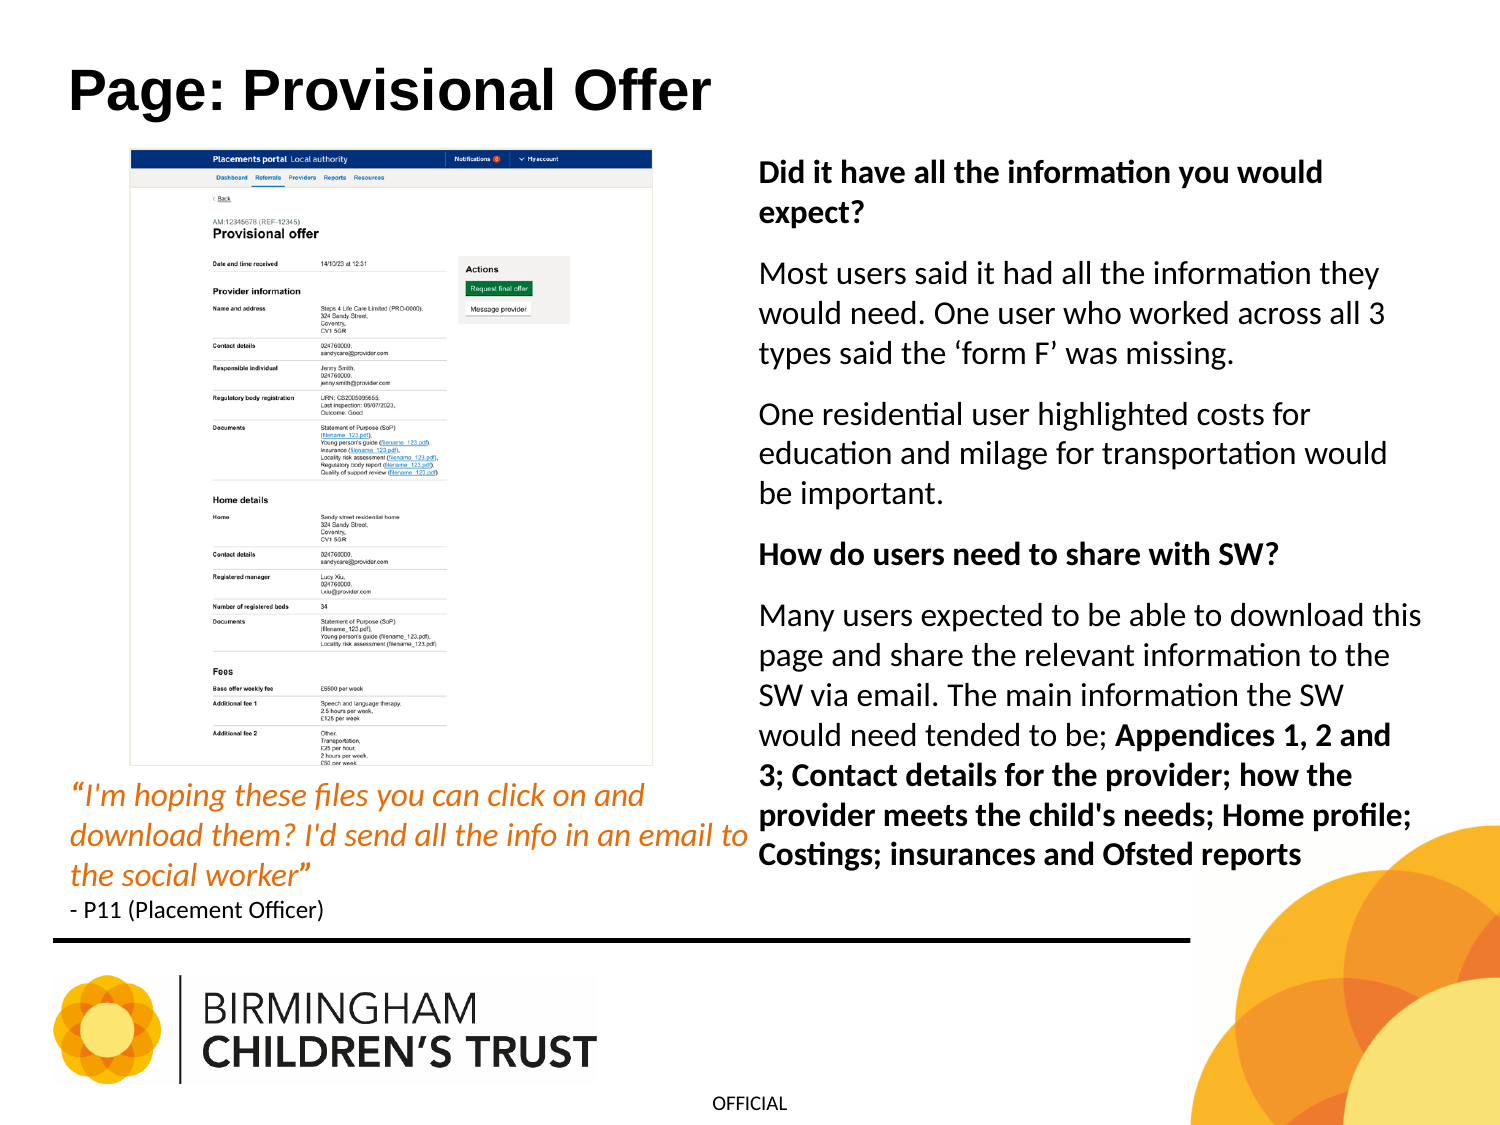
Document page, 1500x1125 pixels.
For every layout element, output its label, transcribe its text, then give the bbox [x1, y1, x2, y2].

title Page: Provisional Offer [53, 45, 1365, 171]
picture [128, 148, 653, 767]
picture [53, 975, 597, 1084]
text_box Did it have all the information you would expect? Most users said it had all the information they would need. One user who worked across all 3 types said the ‘form F’ was missing. One residential user highlighted costs for education and milage for transportation would be important. How do users need to share with SW? Many users expected to be able to download this page and share the relevant information to the SW via email. The main information the SW would need tended to be; Appendices 1, 2 and 3; Contact details for the provider; how the provider meets the child's needs; Home profile; Costings; insurances and Ofsted reports [743, 142, 1439, 880]
picture [1191, 826, 1500, 1125]
text_box “I'm hoping these files you can click on and download them? I'd send all the info in an email to the social worker” - P11 (Placement Officer) [55, 766, 767, 931]
